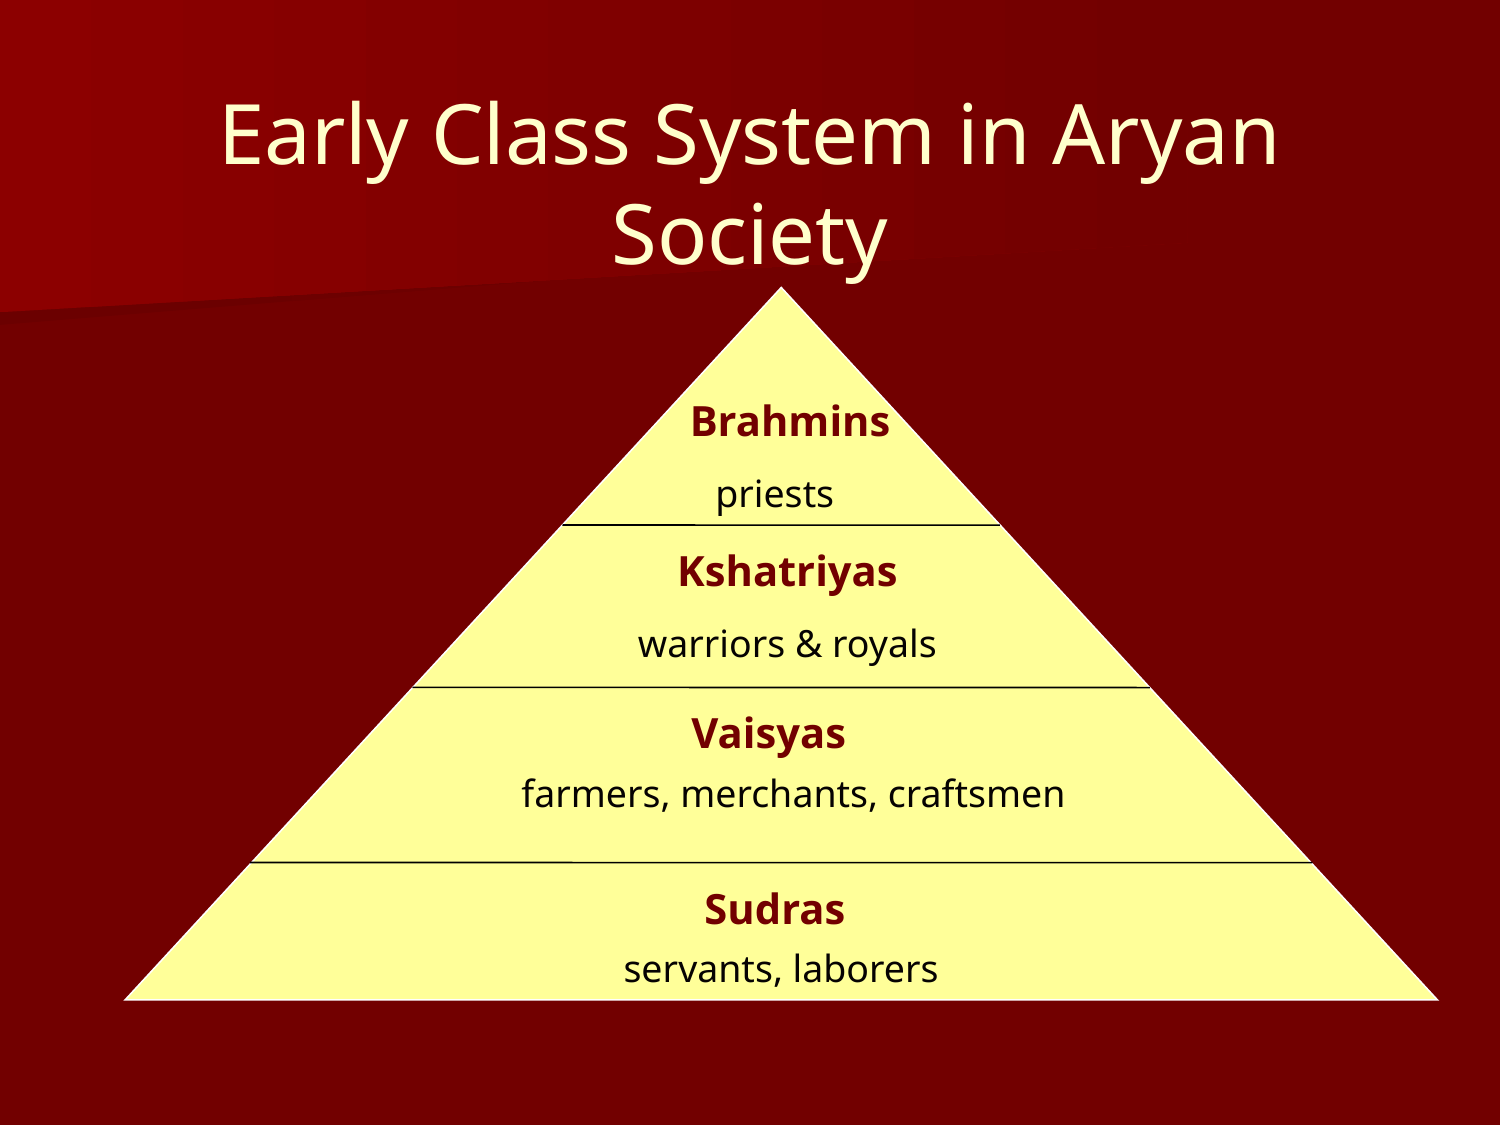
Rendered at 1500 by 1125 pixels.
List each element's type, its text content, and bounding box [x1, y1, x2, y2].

title Early Class System in Aryan Society [74, 87, 1426, 276]
text_box Kshatriyas [587, 537, 988, 603]
text_box priests [637, 462, 913, 523]
text_box farmers, merchants, craftsmen [499, 762, 1088, 823]
text_box Vaisyas [487, 699, 1050, 765]
text_box Sudras [512, 875, 1038, 937]
text_box Brahmins [674, 387, 913, 453]
text_box [689, 287, 873, 387]
text_box [125, 863, 1438, 1000]
text_box warriors & royals [562, 612, 1013, 673]
text_box servants, laborers [474, 937, 1088, 998]
text_box [252, 403, 1311, 862]
